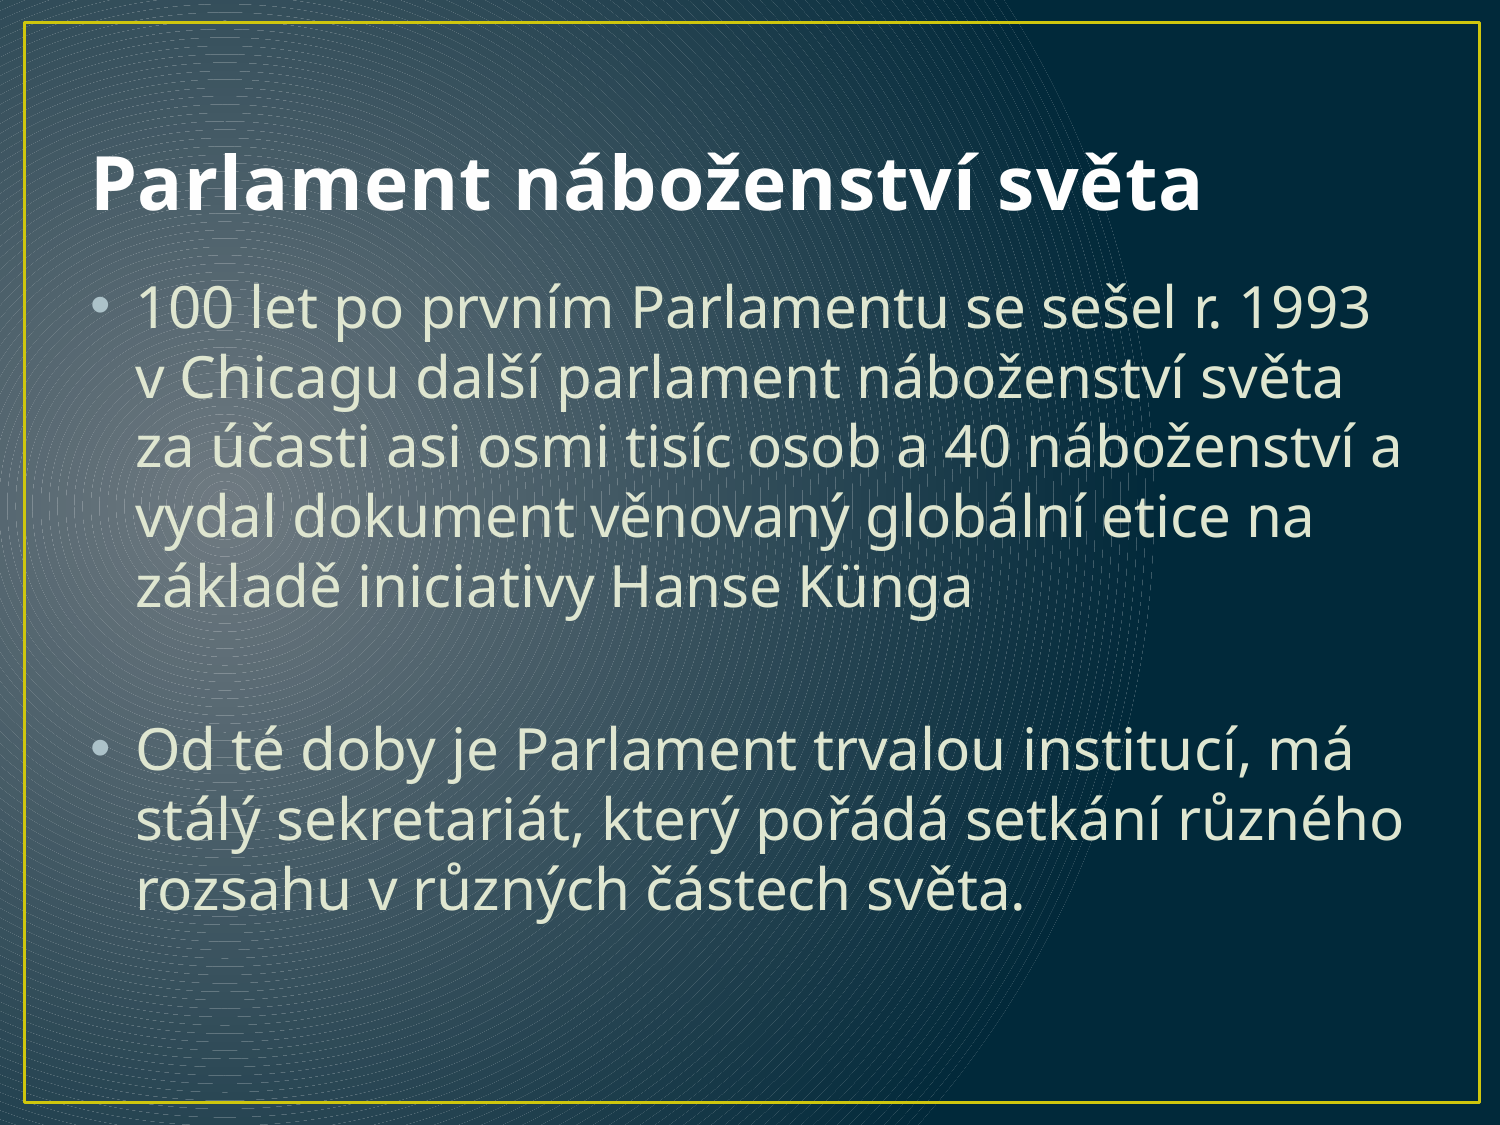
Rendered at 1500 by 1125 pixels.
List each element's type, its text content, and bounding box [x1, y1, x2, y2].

list 100 let po prvním Parlamentu se sešel r. 1993 v Chicagu další parlament náboženství světa za účasti asi osmi tisíc osob a 40 náboženství a vydal dokument věnovaný globální etice na základě iniciativy Hanse Künga Od té doby je Parlament trvalou institucí, má stálý sekretariát, který pořádá setkání různého rozsahu v různých částech světa. [75, 262, 1425, 1005]
title Parlament náboženství světa [75, 45, 1425, 233]
